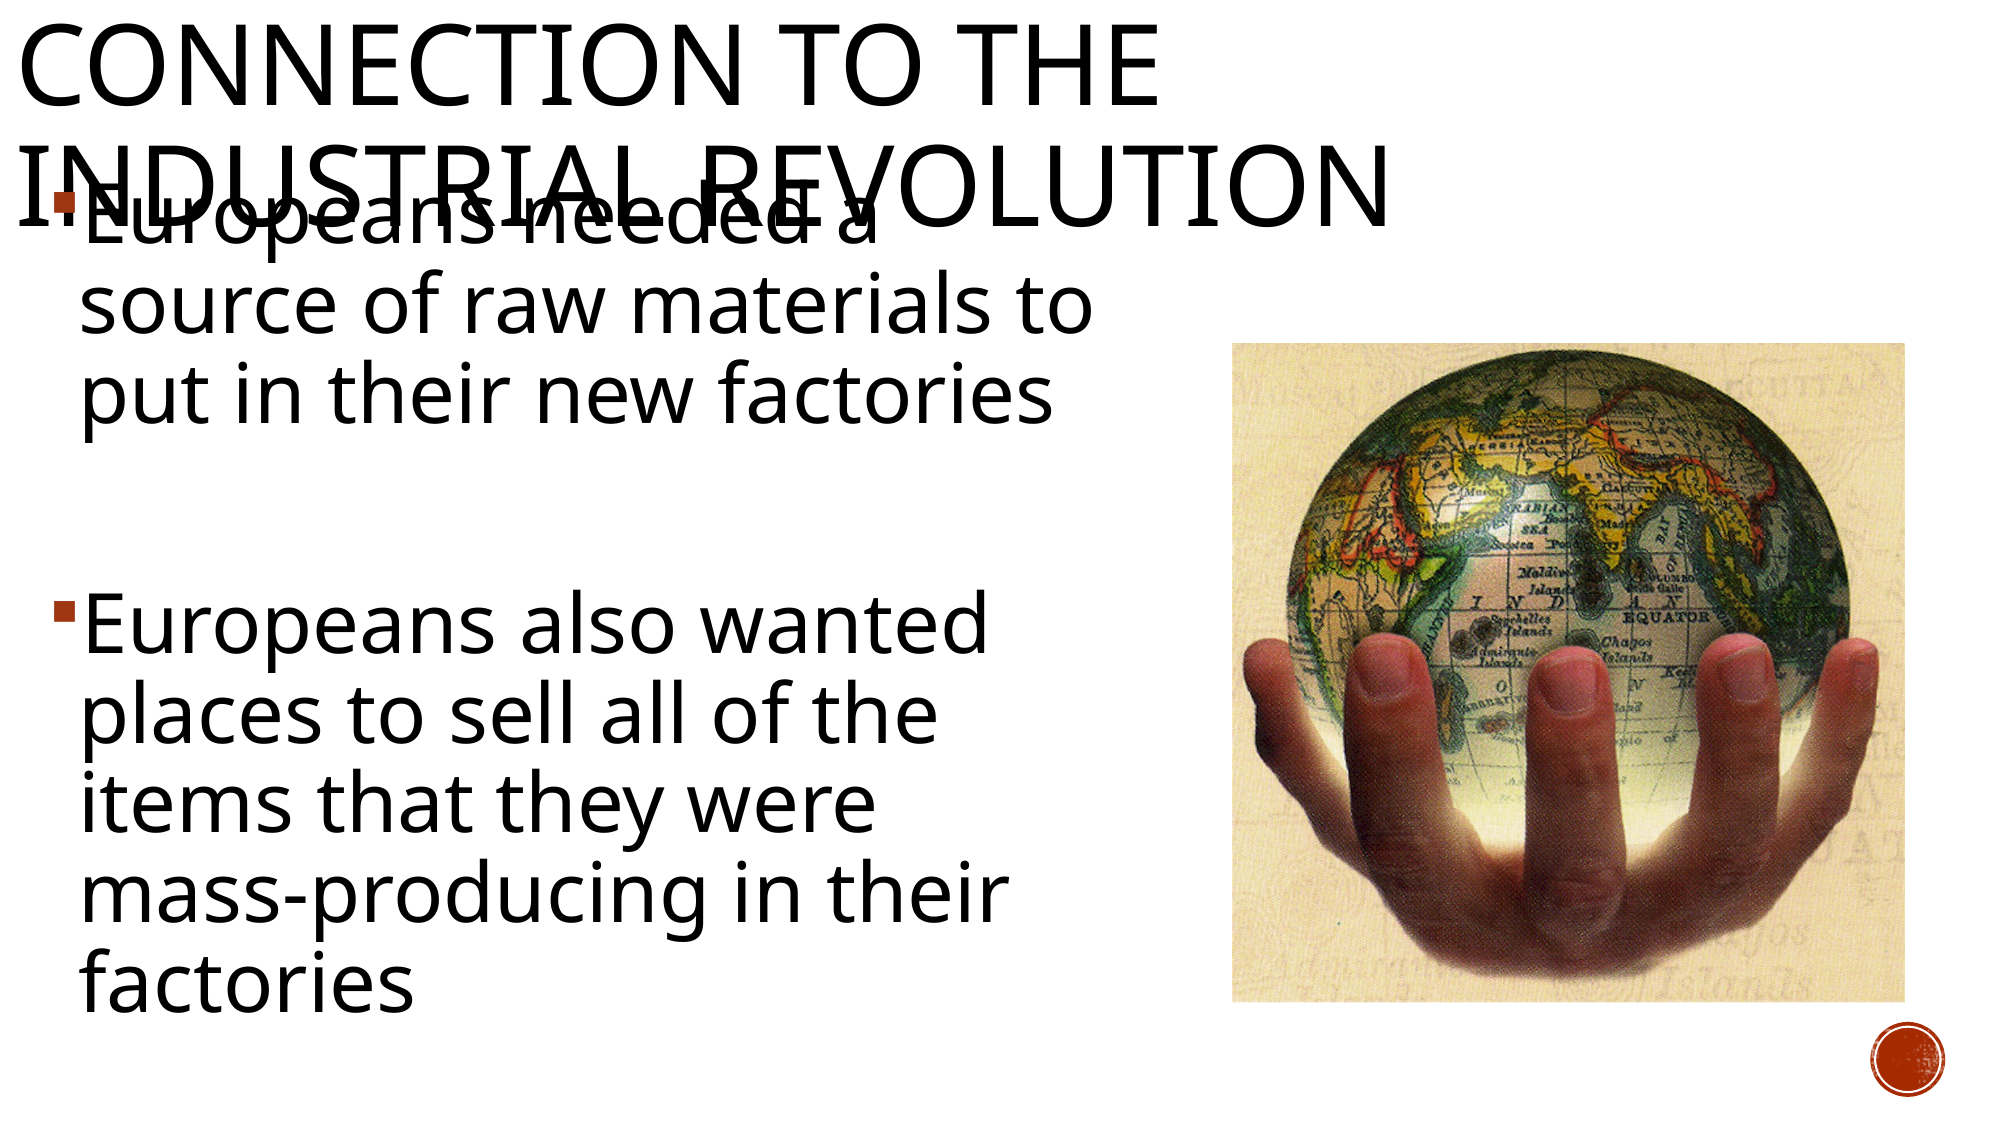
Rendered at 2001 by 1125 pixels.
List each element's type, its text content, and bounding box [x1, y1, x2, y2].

list Europeans needed a source of raw materials to put in their new factories Europeans also wanted places to sell all of the items that they were mass-producing in their factories [33, 164, 1143, 1124]
title Connection to the Industrial Revolution [0, 0, 1826, 260]
picture [1232, 343, 1905, 1003]
